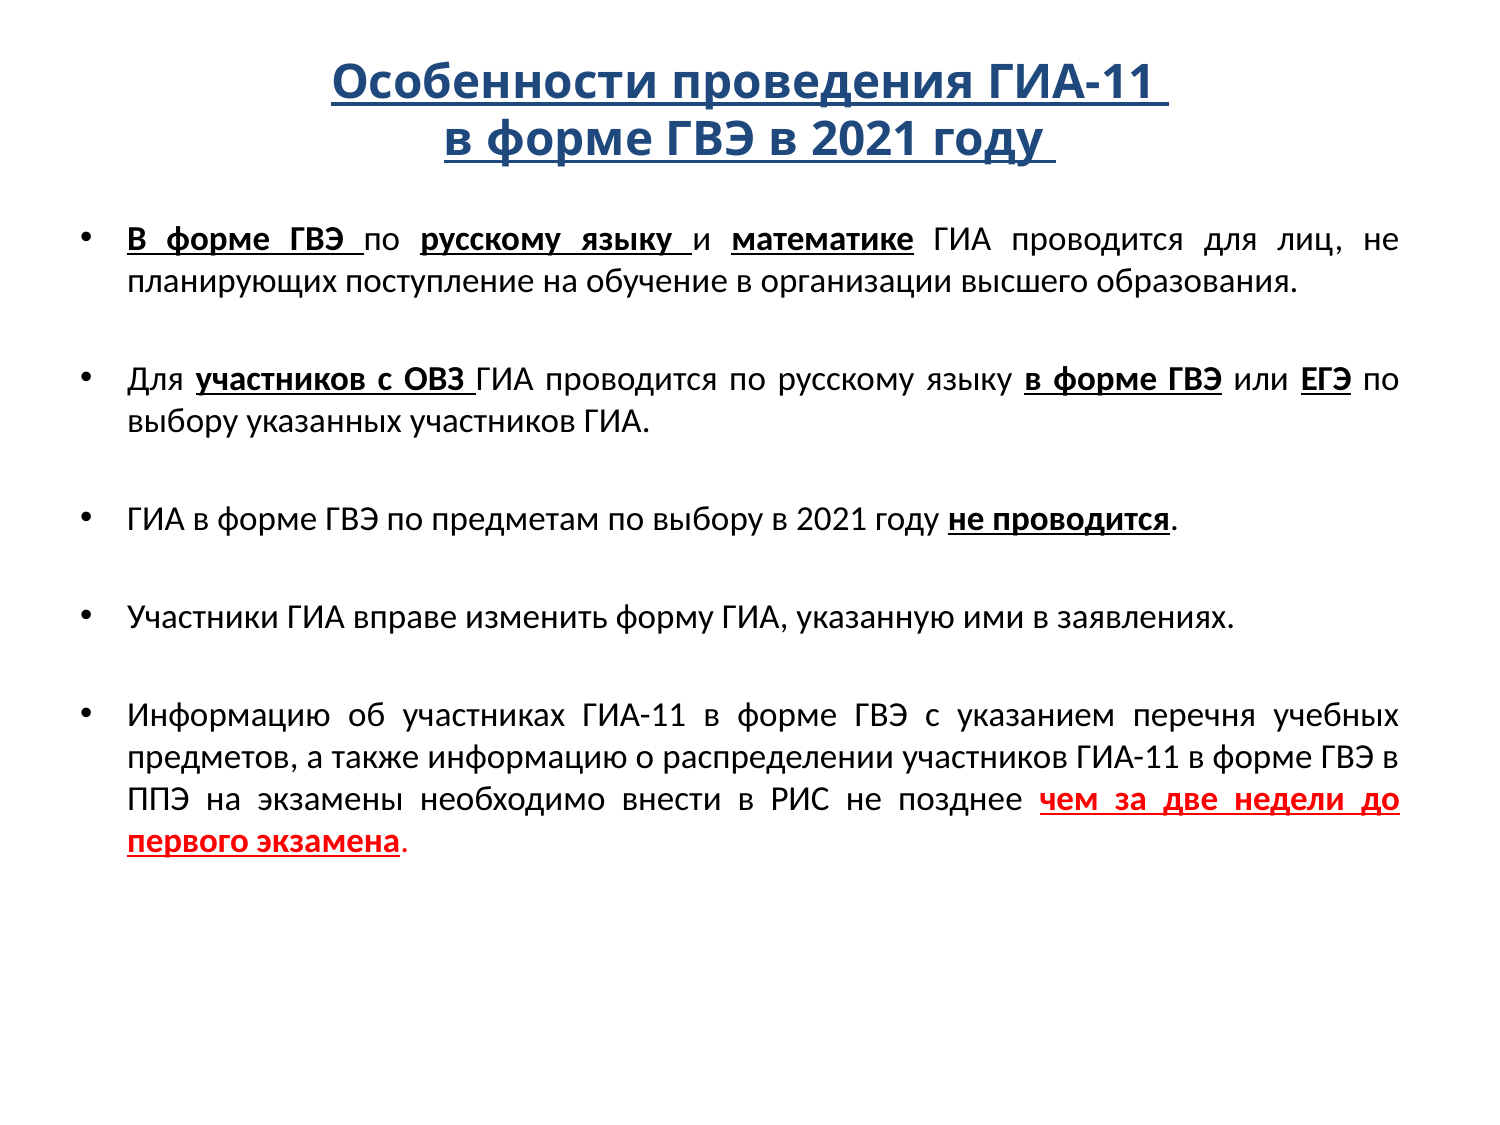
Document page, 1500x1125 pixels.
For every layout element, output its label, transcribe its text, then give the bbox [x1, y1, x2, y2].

list В форме ГВЭ по русскому языку и математике ГИА проводится для лиц, не планирующих поступление на обучение в организации высшего образования. Для участников с ОВЗ ГИА проводится по русскому языку в форме ГВЭ или ЕГЭ по выбору указанных участников ГИА. ГИА в форме ГВЭ по предметам по выбору в 2021 году не проводится. Участники ГИА вправе изменить форму ГИА, указанную ими в заявлениях. Информацию об участниках ГИА-11 в форме ГВЭ с указанием перечня учебных предметов, а также информацию о распределении участников ГИА-11 в форме ГВЭ в ППЭ на экзамены необходимо внести в РИС не позднее чем за две недели до первого экзамена. [64, 208, 1415, 887]
title Особенности проведения ГИА-11 в форме ГВЭ в 2021 году [123, 42, 1376, 174]
